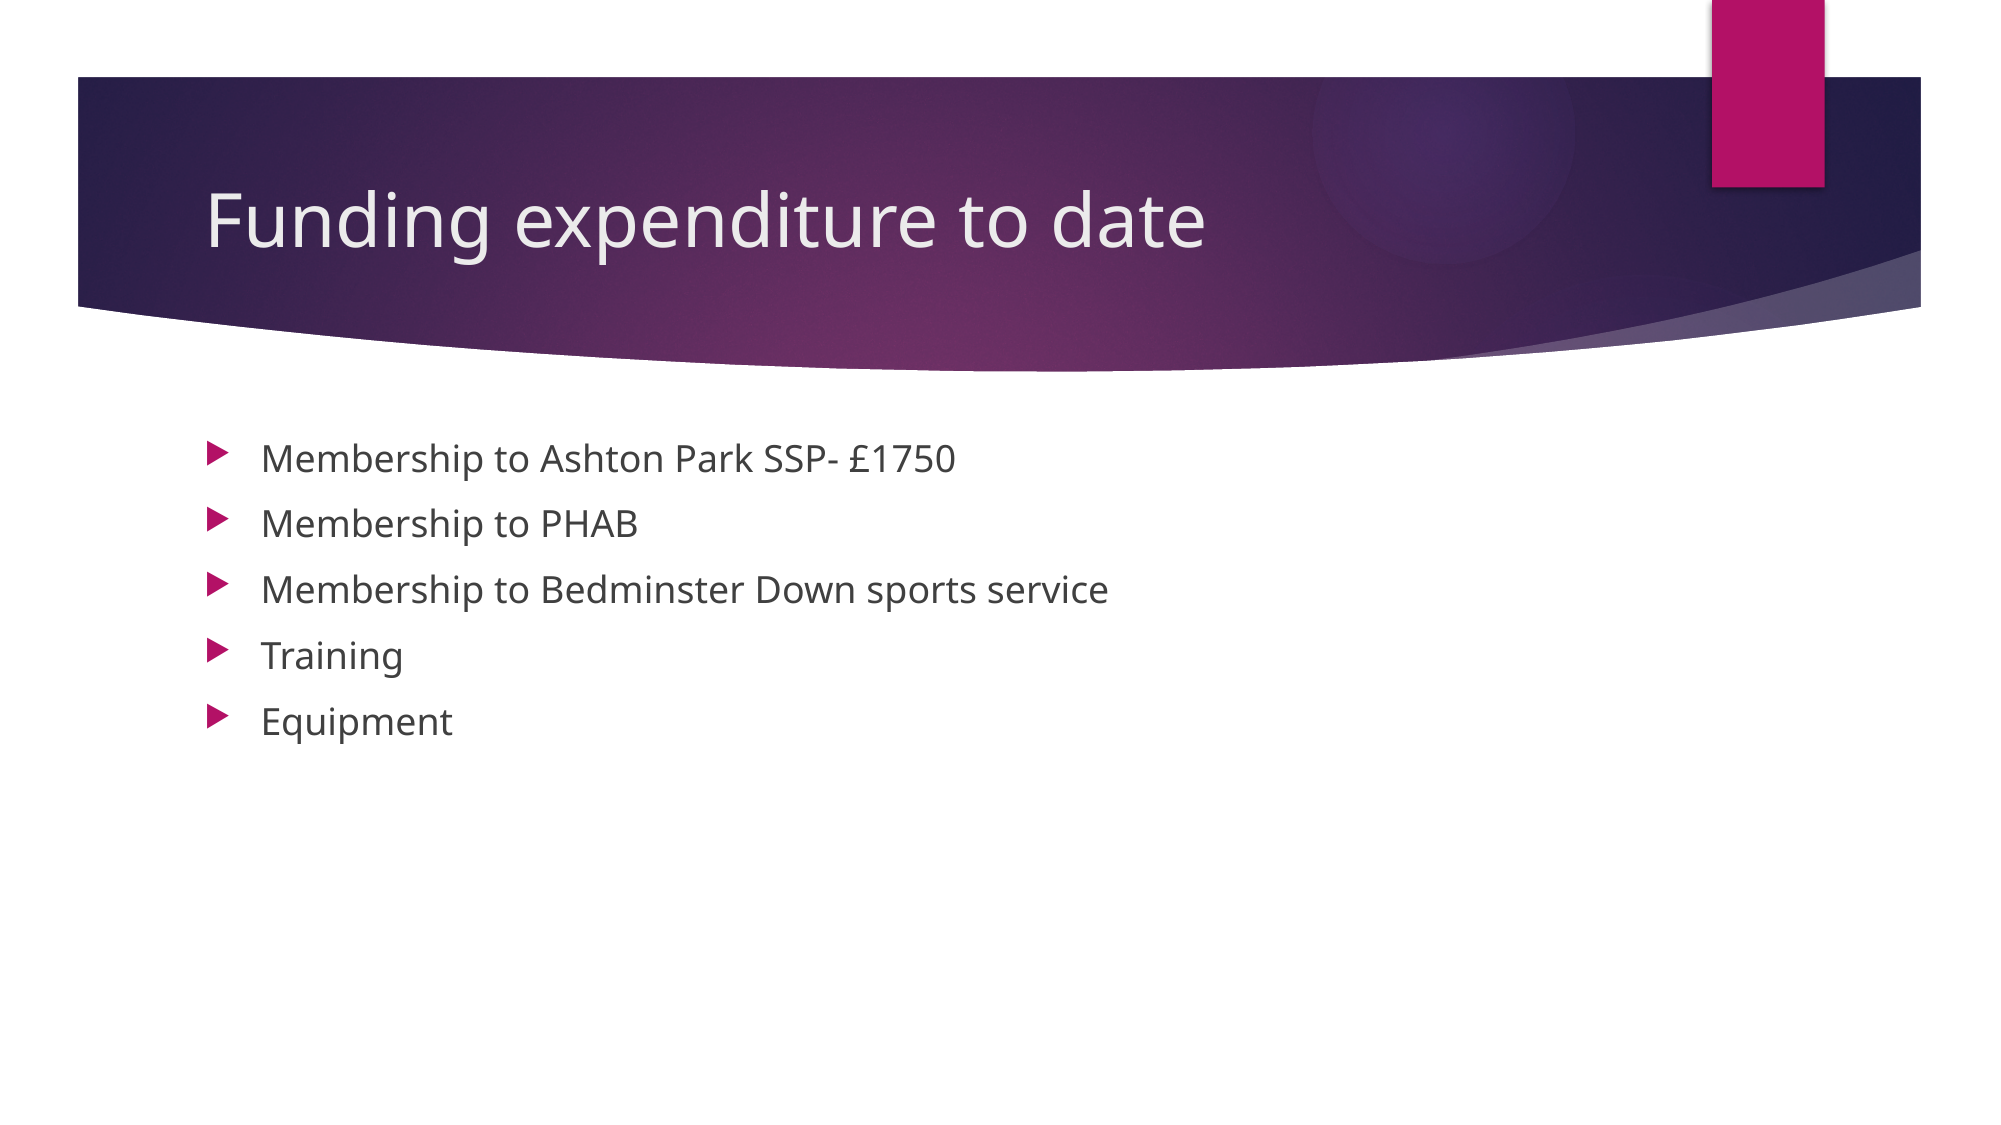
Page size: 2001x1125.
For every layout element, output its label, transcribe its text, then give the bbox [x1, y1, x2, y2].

title Funding expenditure to date [189, 159, 1627, 276]
list Membership to Ashton Park SSP- £1750 Membership to PHAB Membership to Bedminster Down sports service Training Equipment [189, 427, 1638, 988]
